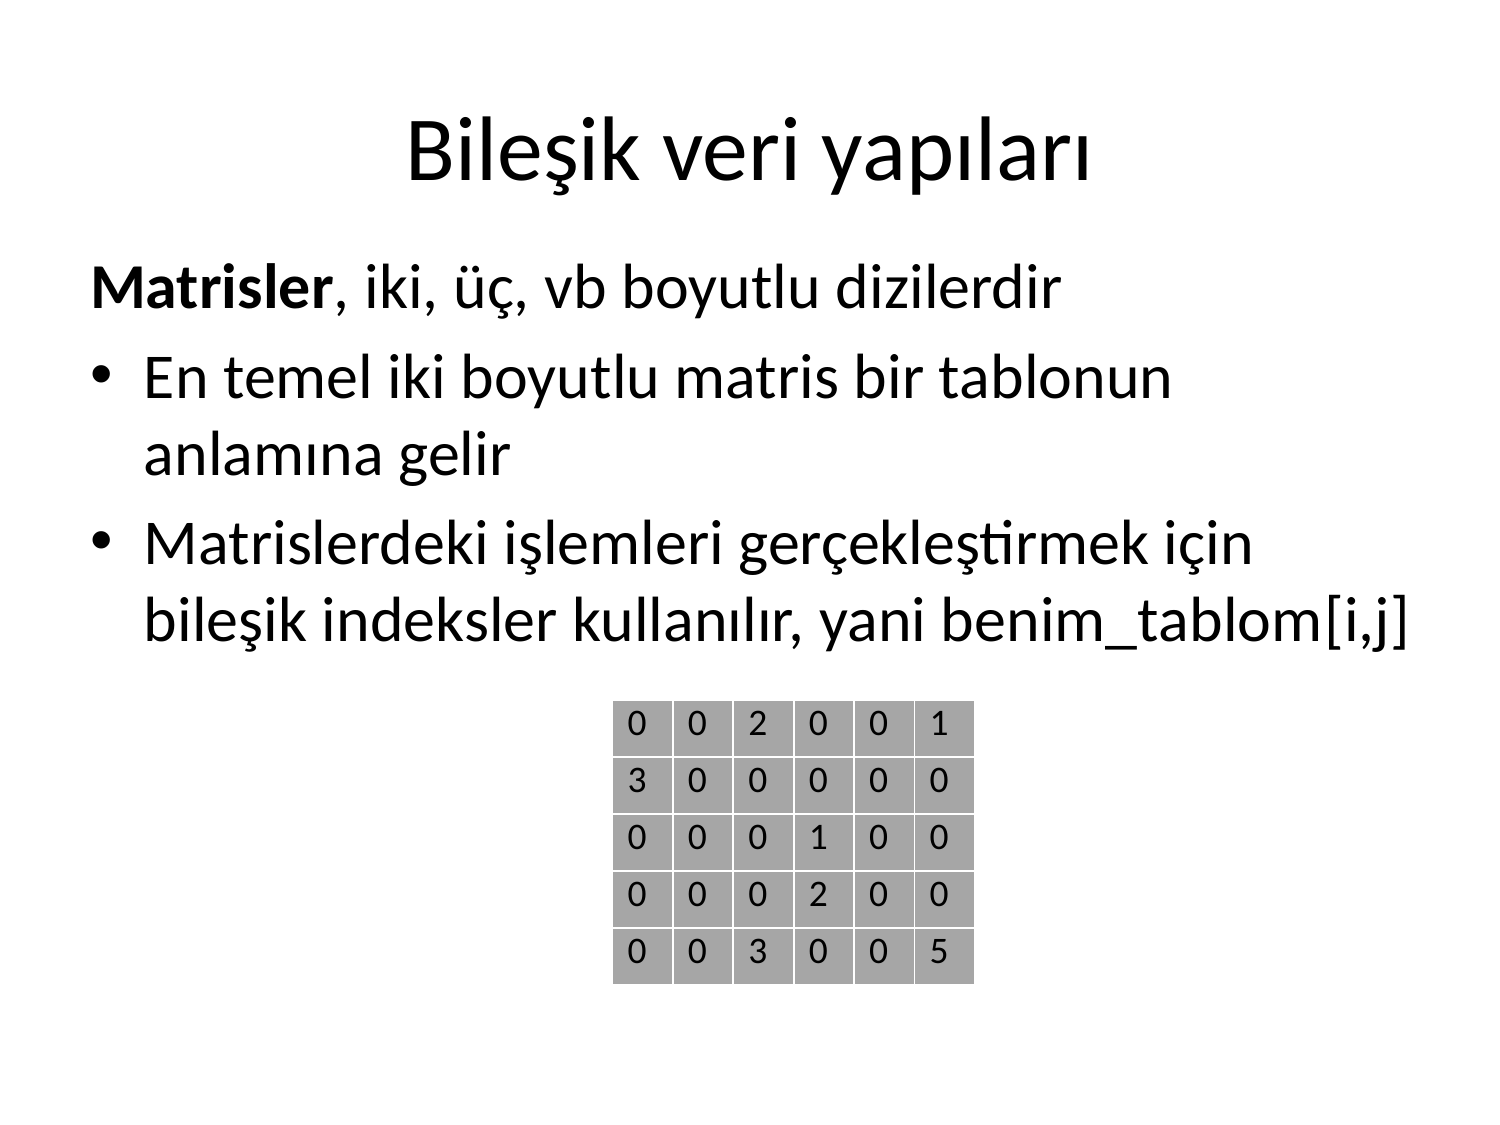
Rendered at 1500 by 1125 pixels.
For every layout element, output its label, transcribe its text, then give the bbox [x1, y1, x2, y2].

title Bileşik veri yapıları [75, 50, 1425, 237]
table_cell 5 [915, 929, 974, 984]
table_cell 0 [674, 815, 732, 870]
table_cell 0 [613, 815, 672, 870]
table_cell 0 [674, 758, 732, 813]
table_cell 0 [855, 815, 914, 870]
table_cell 0 [613, 872, 672, 927]
table_cell 0 [855, 929, 914, 984]
table_cell 0 [674, 929, 732, 984]
table_cell 0 [915, 872, 974, 927]
table_header 2 [734, 701, 793, 756]
table_header 1 [915, 701, 974, 756]
table_cell 2 [795, 872, 853, 927]
table_header 0 [674, 701, 732, 756]
table_cell 0 [795, 929, 853, 984]
table_cell 0 [795, 758, 853, 813]
table_header 0 [613, 701, 672, 756]
table_cell 0 [613, 929, 672, 984]
table_cell 0 [915, 815, 974, 870]
table_cell 3 [613, 758, 672, 813]
table_header 0 [795, 701, 853, 756]
table_cell 0 [674, 872, 732, 927]
table_cell 0 [734, 872, 793, 927]
table_cell 1 [795, 815, 853, 870]
list Matrisler, iki, üç, vb boyutlu dizilerdir En temel iki boyutlu matris bir tablonun anlamına gelir Matrislerdeki işlemleri gerçekleştirmek için bileşik indeksler kullanılır, yani benim_tablom[i,j] [75, 237, 1425, 725]
table_cell 0 [855, 872, 914, 927]
table_cell 0 [734, 815, 793, 870]
table_cell 3 [734, 929, 793, 984]
table_cell 0 [734, 758, 793, 813]
table_cell 0 [855, 758, 914, 813]
table_header 0 [855, 701, 914, 756]
table_cell 0 [915, 758, 974, 813]
